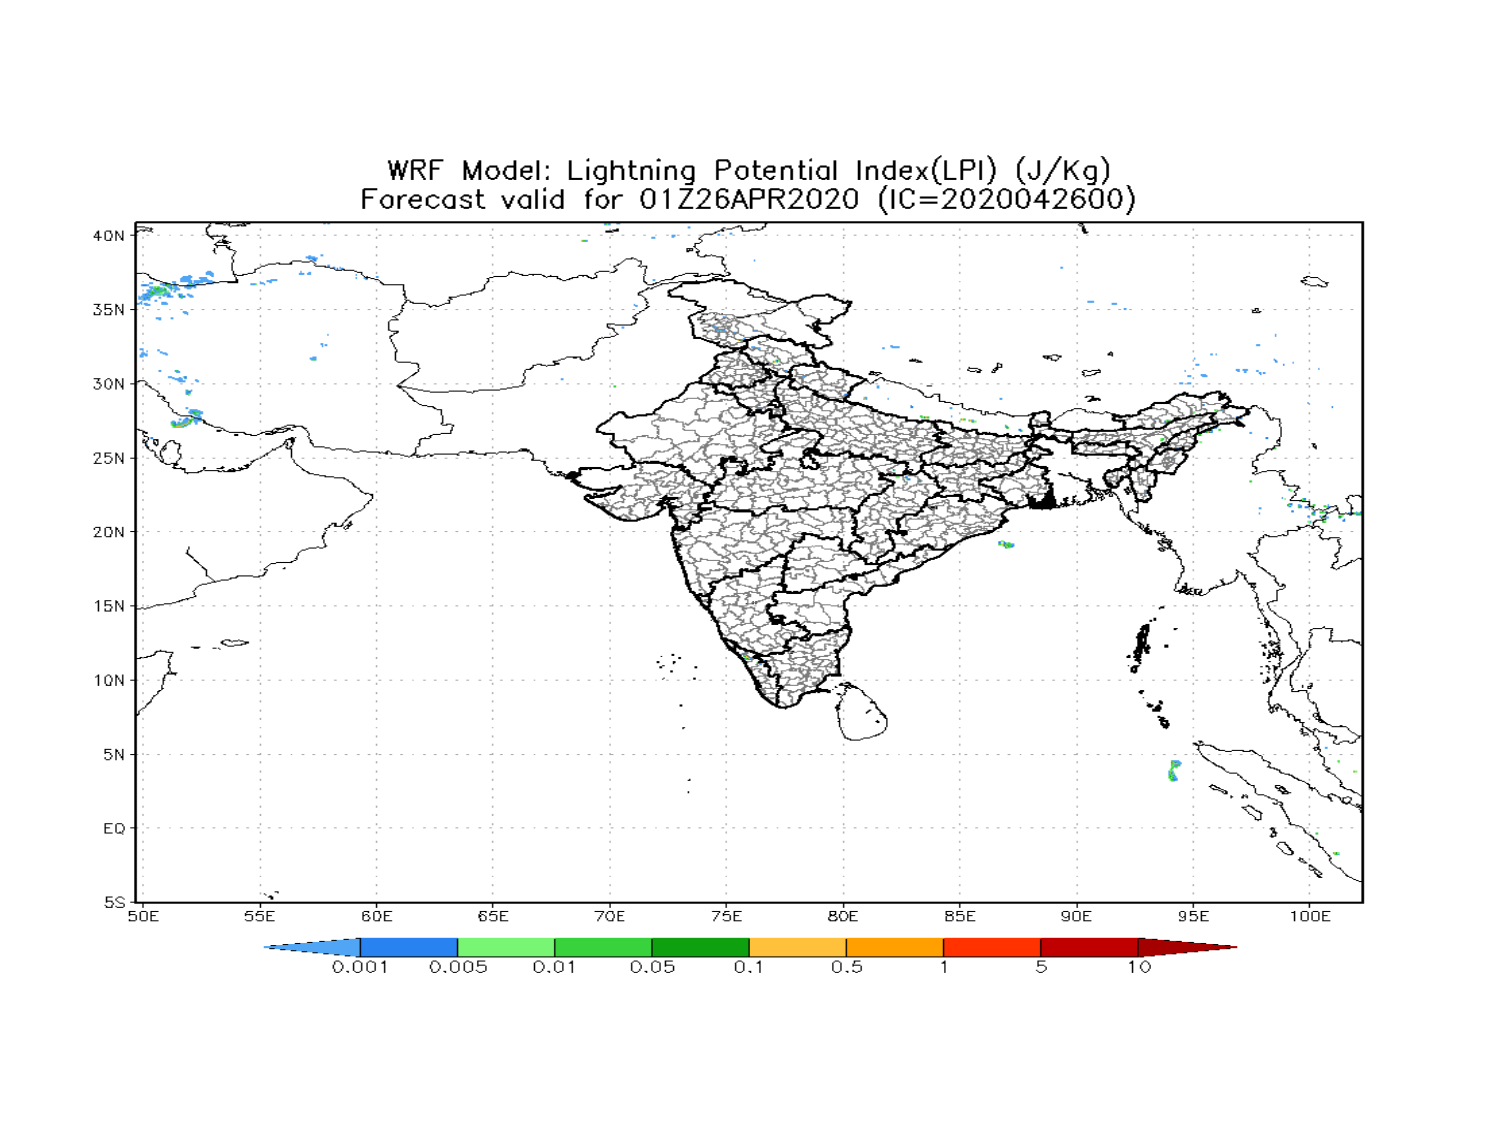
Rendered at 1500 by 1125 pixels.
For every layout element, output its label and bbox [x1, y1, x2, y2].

picture [74, 149, 1426, 976]
